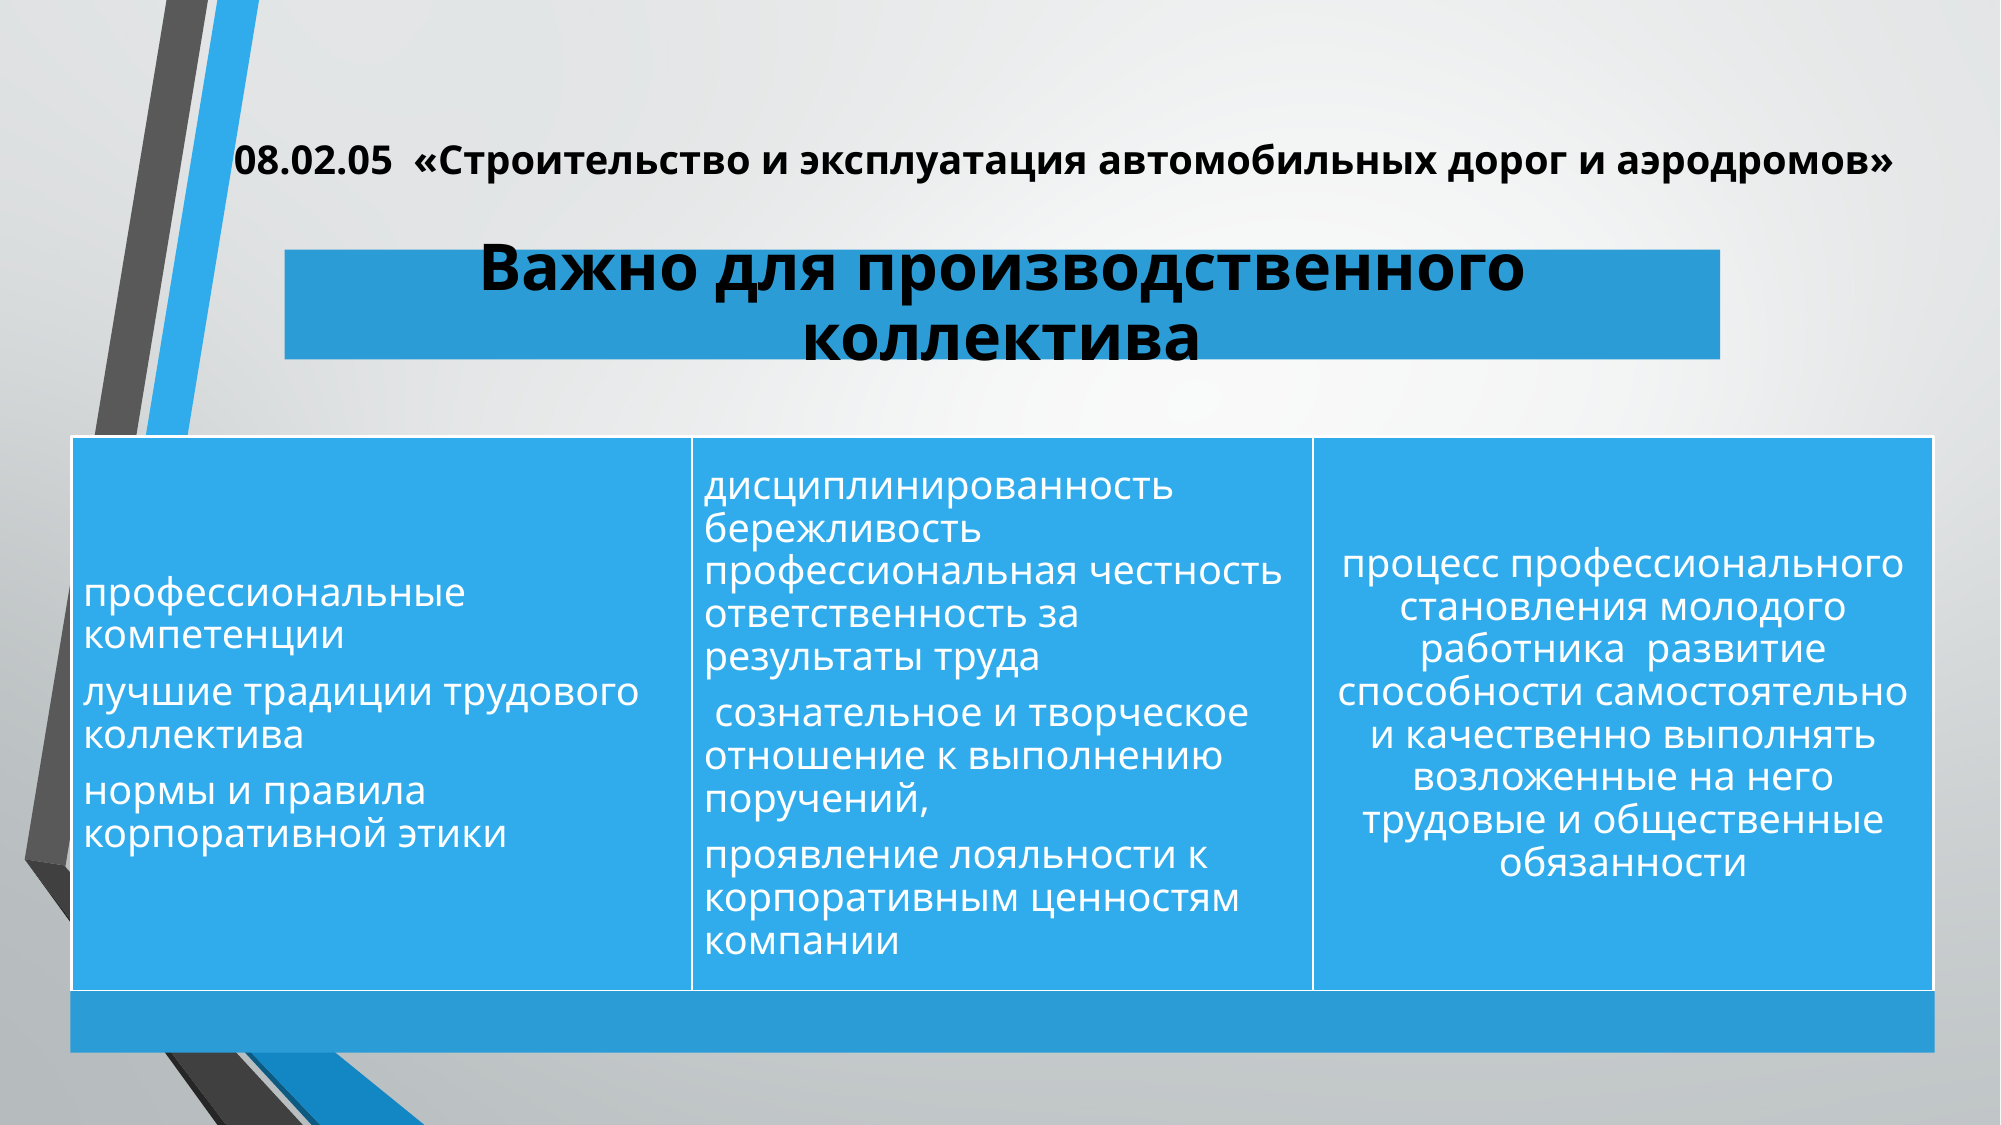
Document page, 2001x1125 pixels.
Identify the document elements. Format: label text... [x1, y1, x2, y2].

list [70, 210, 1935, 1092]
title 08.02.05 «Строительство и эксплуатация автомобильных дорог и аэродромов» [70, 0, 1935, 210]
